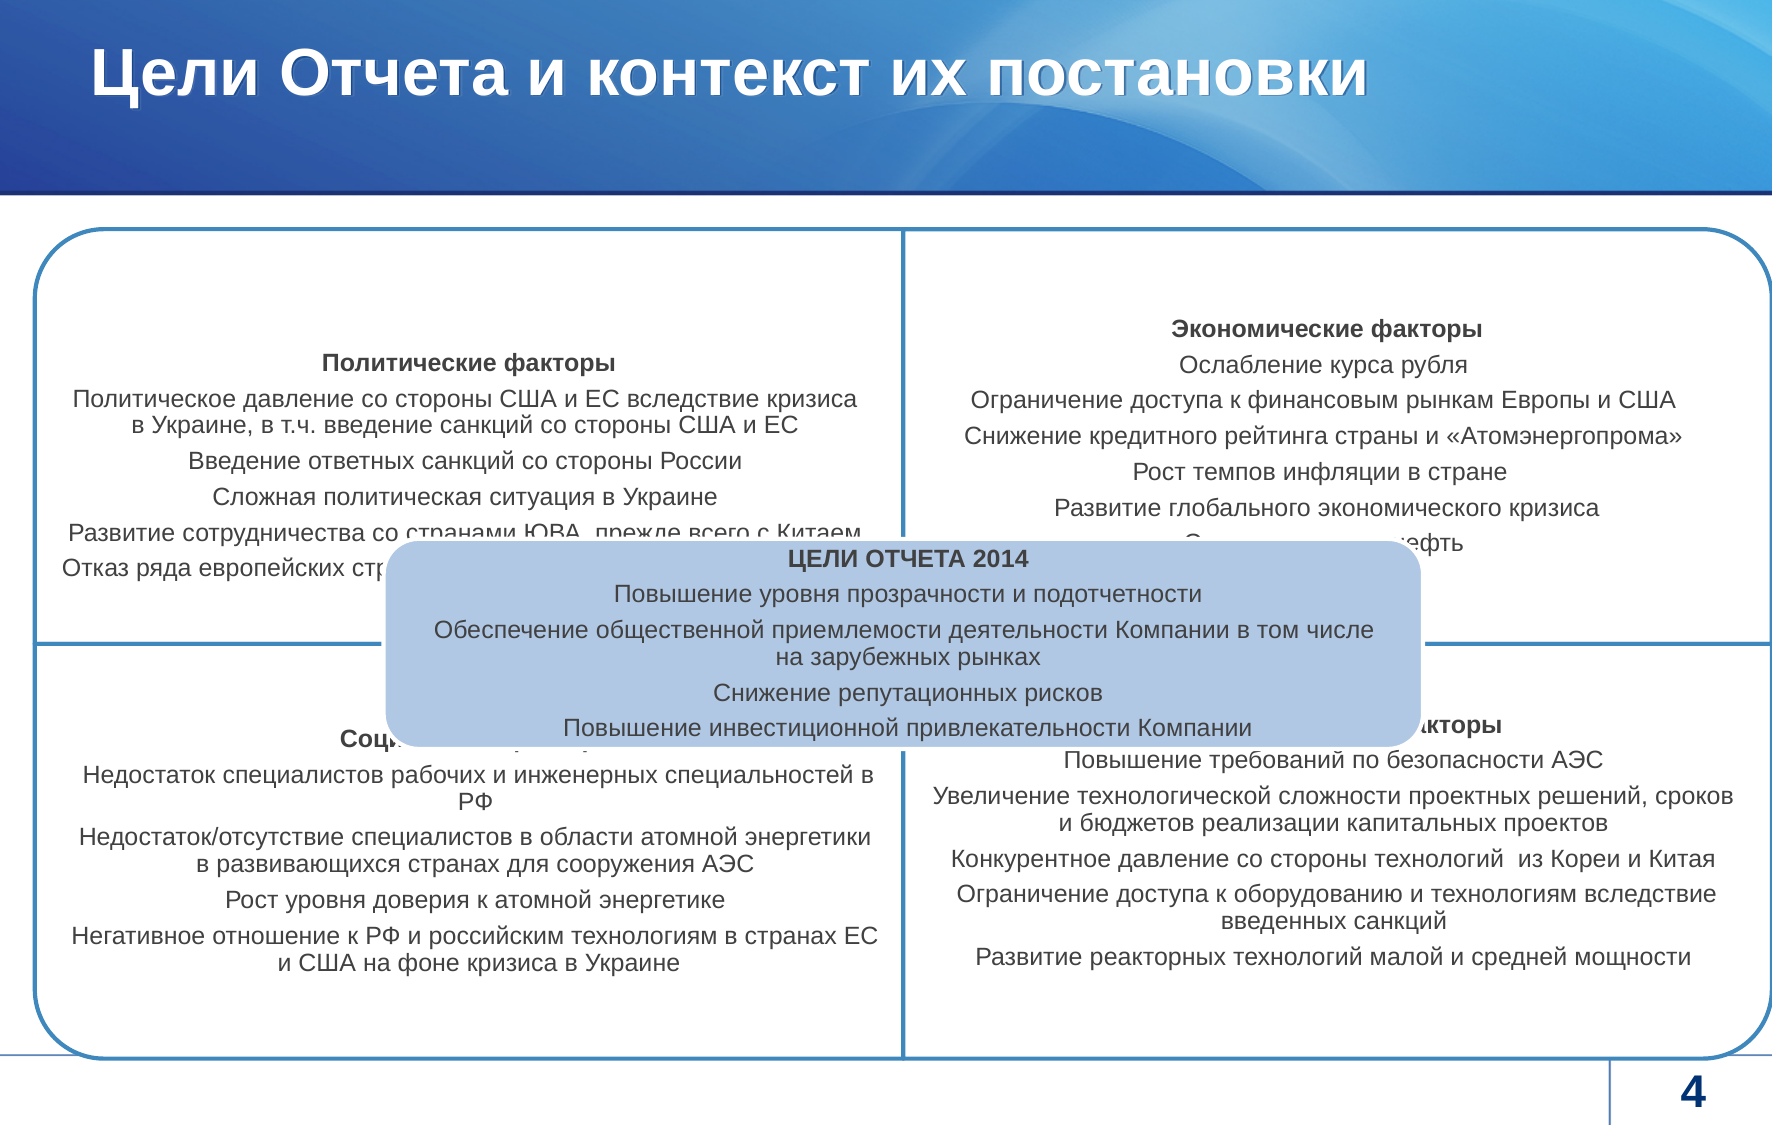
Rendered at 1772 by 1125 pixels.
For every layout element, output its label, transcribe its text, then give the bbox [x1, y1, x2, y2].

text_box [34, 228, 1772, 1059]
title Цели Отчета и контекст их постановки [90, 12, 1682, 162]
picture [0, 0, 1772, 1125]
slide_number 4 [1614, 1069, 1772, 1121]
